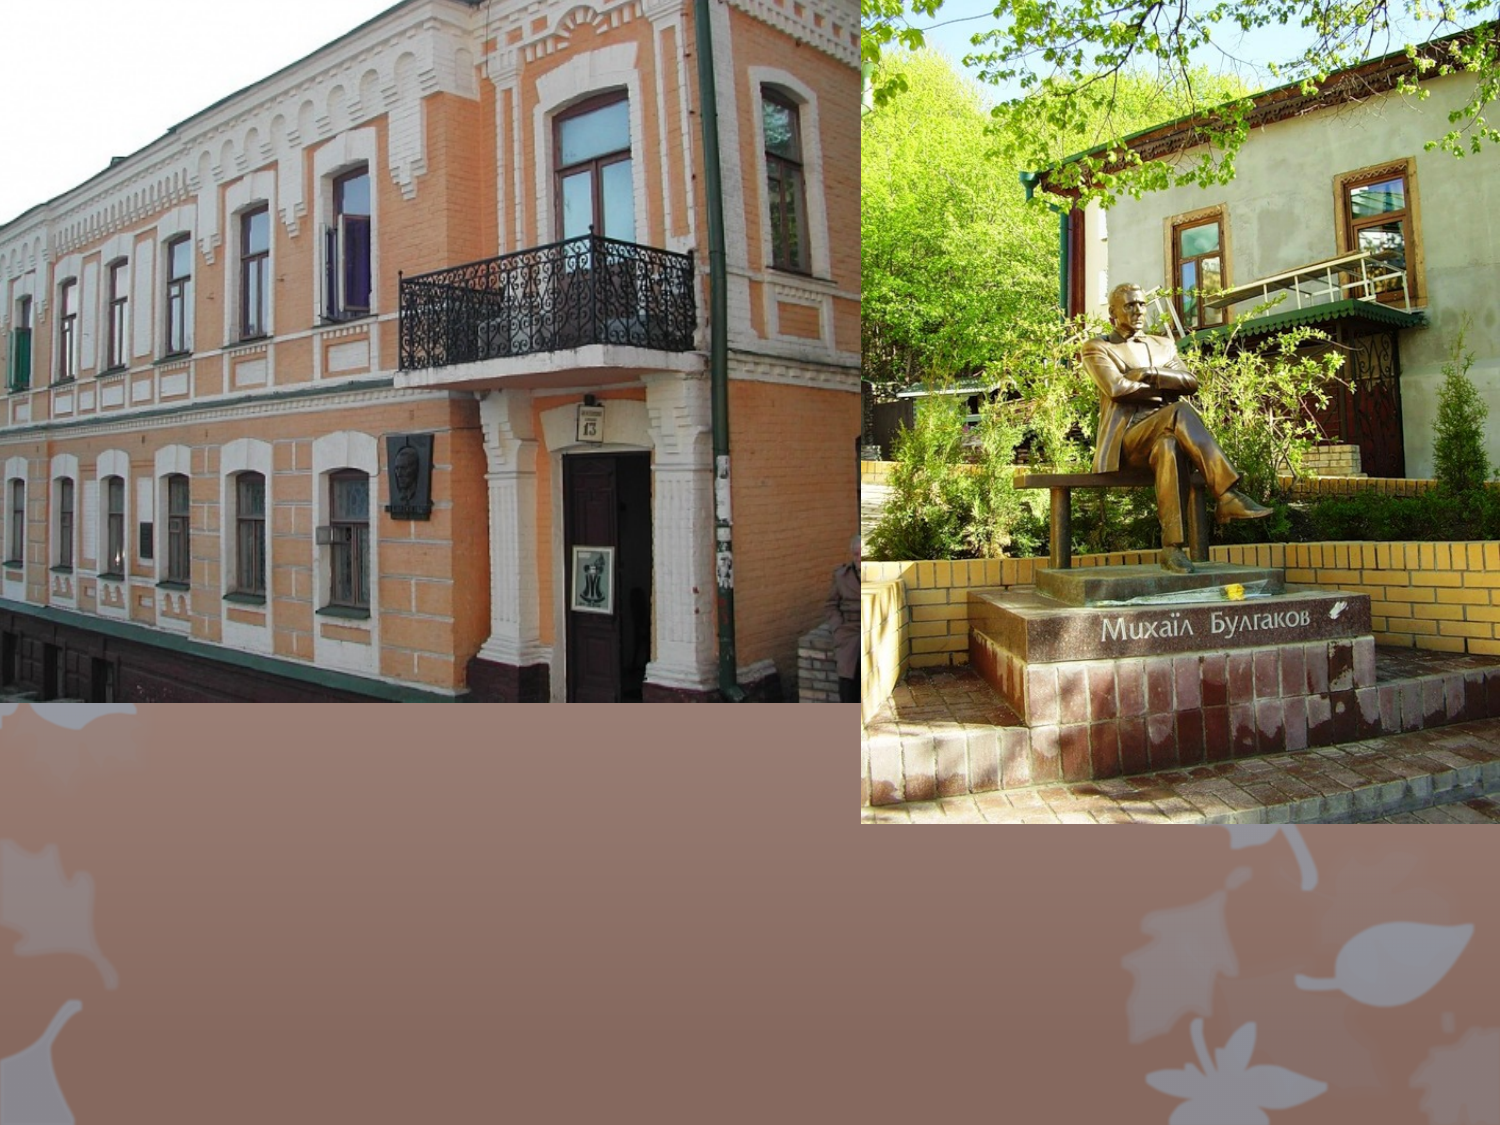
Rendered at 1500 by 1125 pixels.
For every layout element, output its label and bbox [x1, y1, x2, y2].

picture [0, 0, 1500, 825]
